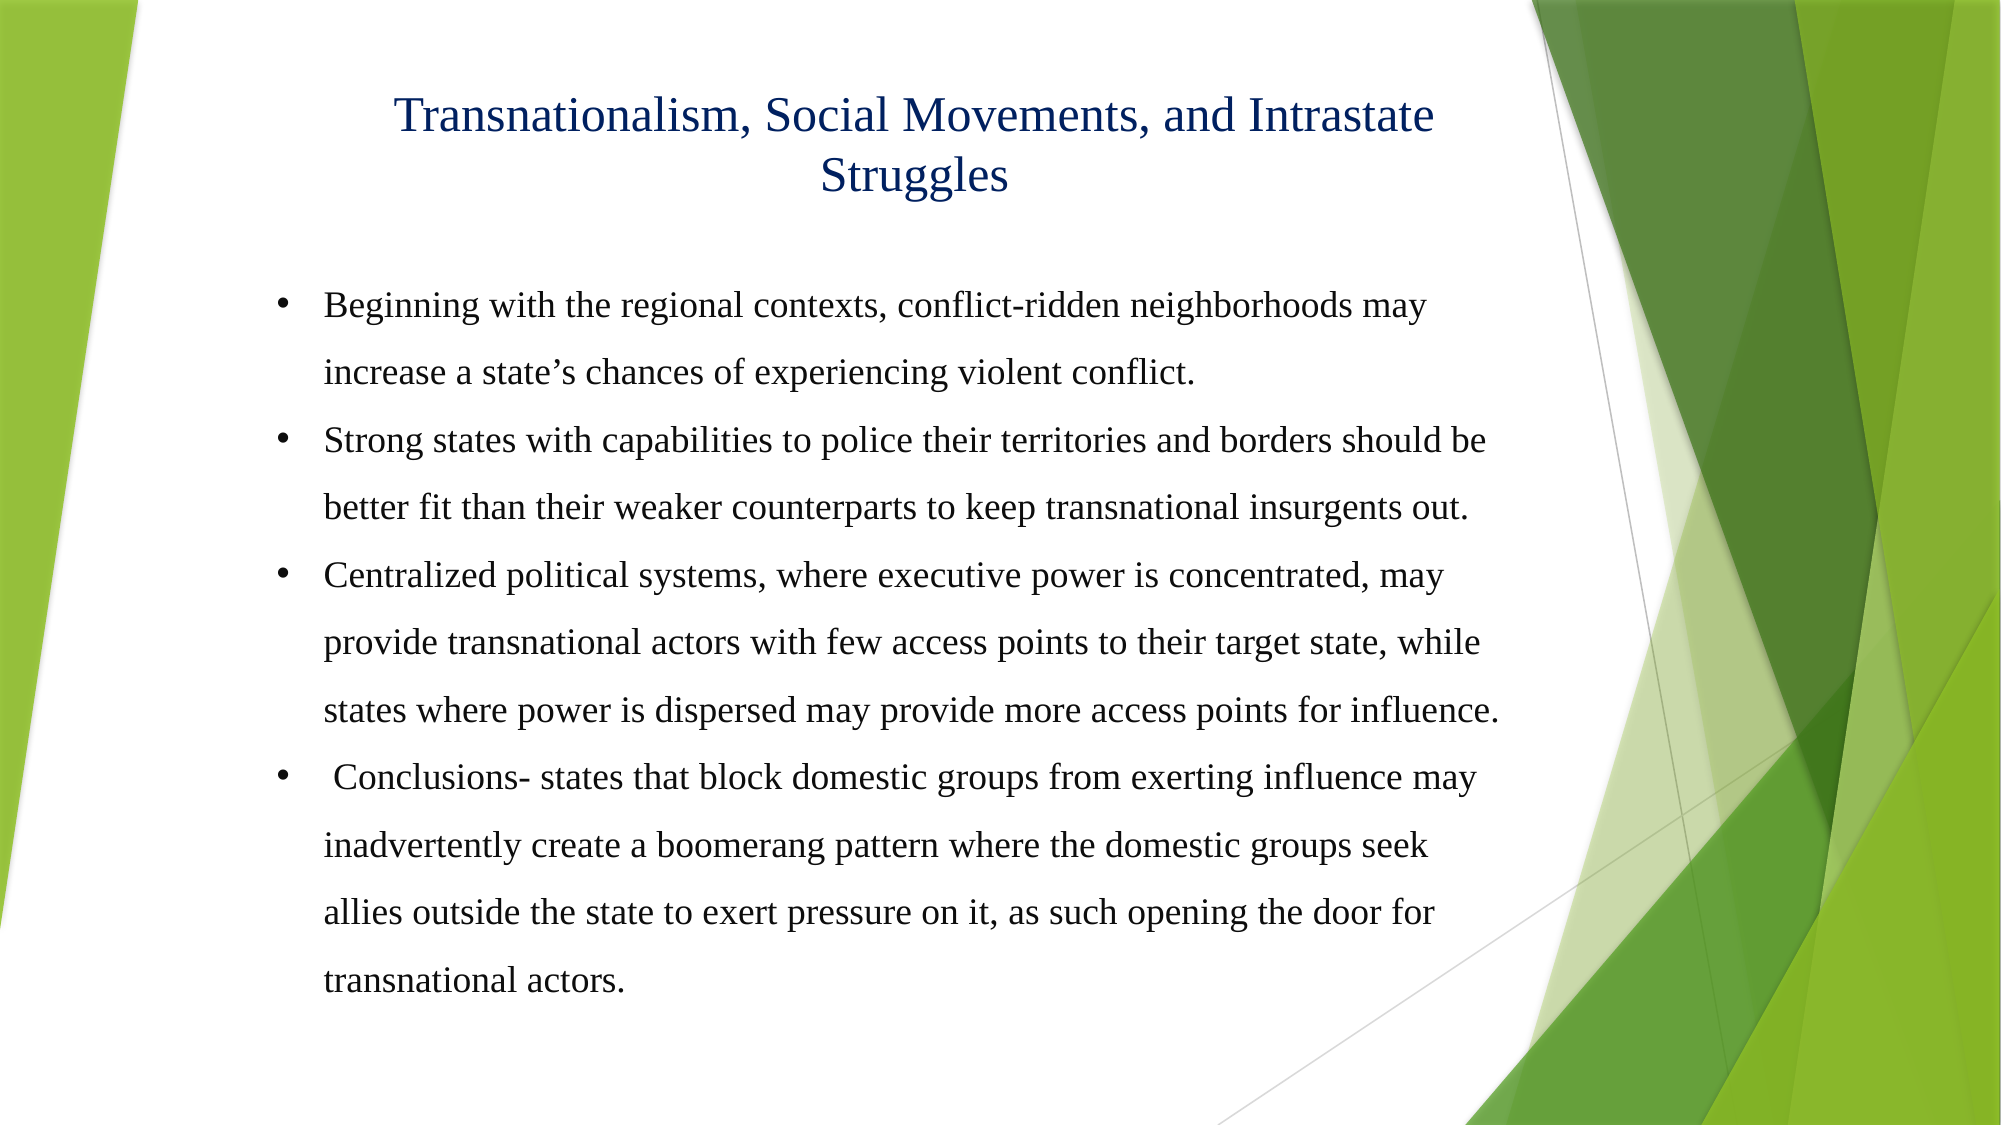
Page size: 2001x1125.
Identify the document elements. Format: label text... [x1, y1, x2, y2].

text_box Transnationalism, Social Movements, and Intrastate Struggles [282, 73, 1547, 209]
title [185, 474, 1525, 1125]
text_box Beginning with the regional contexts, conflict-ridden neighborhoods may increase a state’s chances of experiencing violent conflict. Strong states with capabilities to police their territories and borders should be better fit than their weaker counterparts to keep transnational insurgents out. Centralized political systems, where executive power is concentrated, may provide transnational actors with few access points to their target state, while states where power is dispersed may provide more access points for influence. Conclusions- states that block domestic groups from exerting influence may inadvertently create a boomerang pattern where the domestic groups seek allies outside the state to exert pressure on it, as such opening the door for transnational actors. [261, 249, 1525, 1008]
